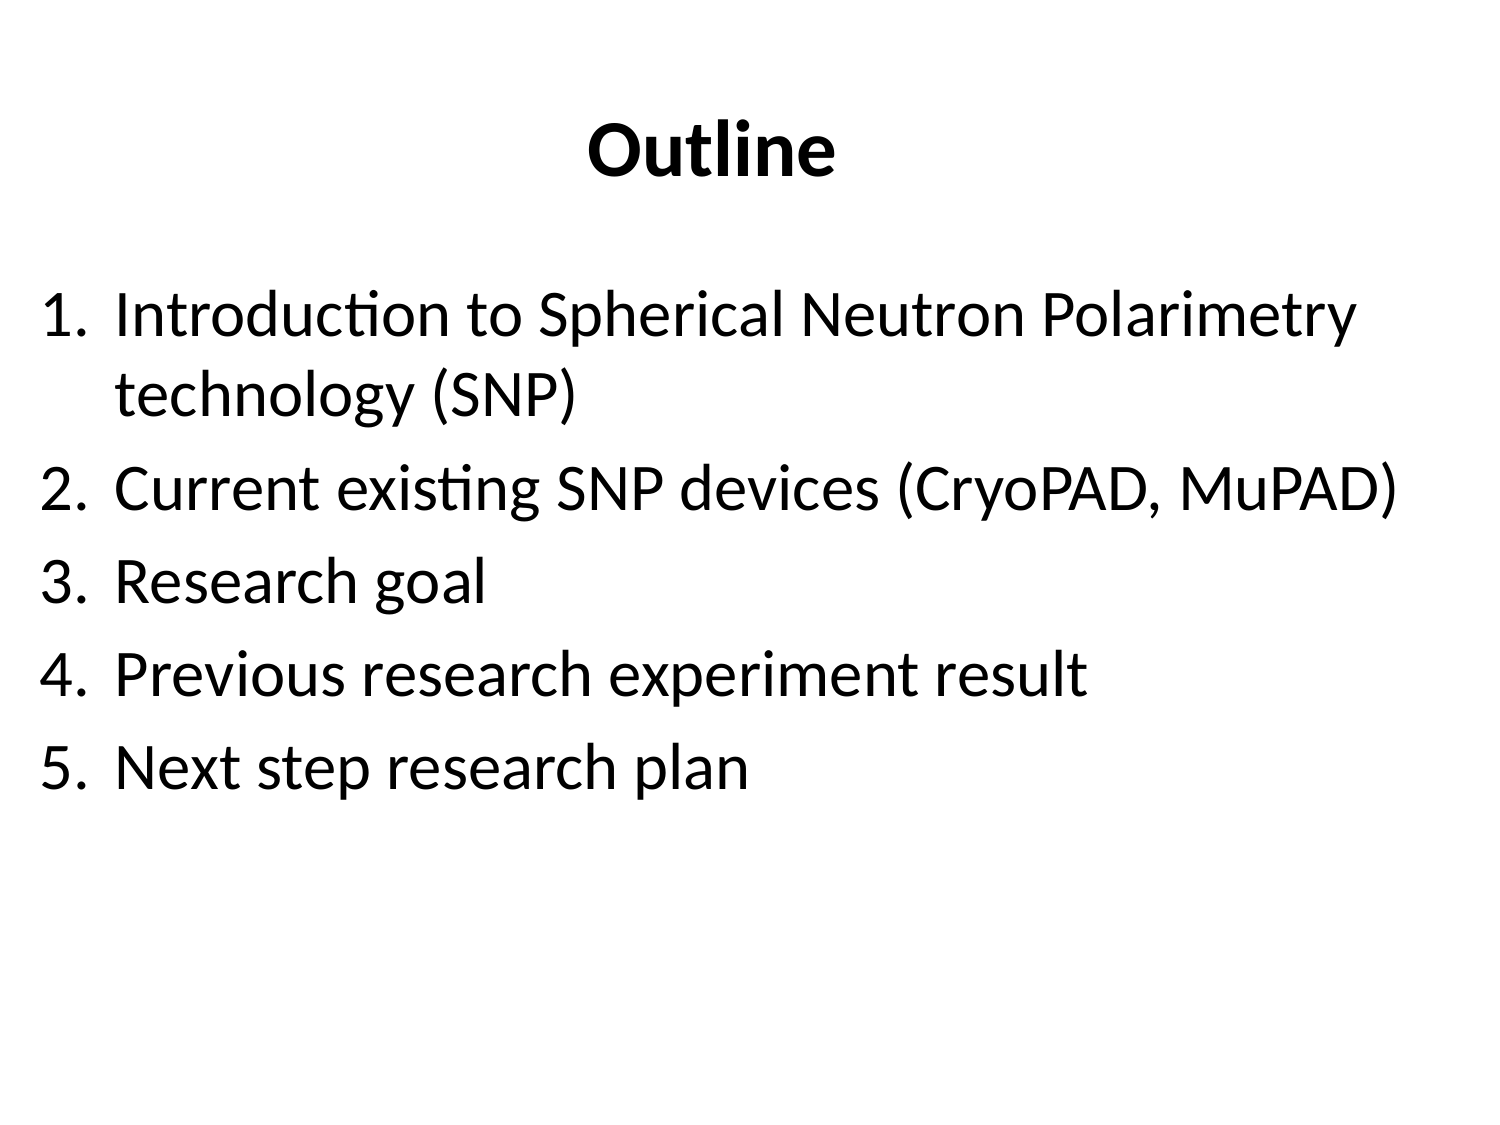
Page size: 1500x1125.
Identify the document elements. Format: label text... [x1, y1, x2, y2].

list Introduction to Spherical Neutron Polarimetry technology (SNP) Current existing SNP devices (CryoPAD, MuPAD) Research goal Previous research experiment result Next step research plan [24, 262, 1450, 950]
title Outline [75, 87, 1350, 200]
